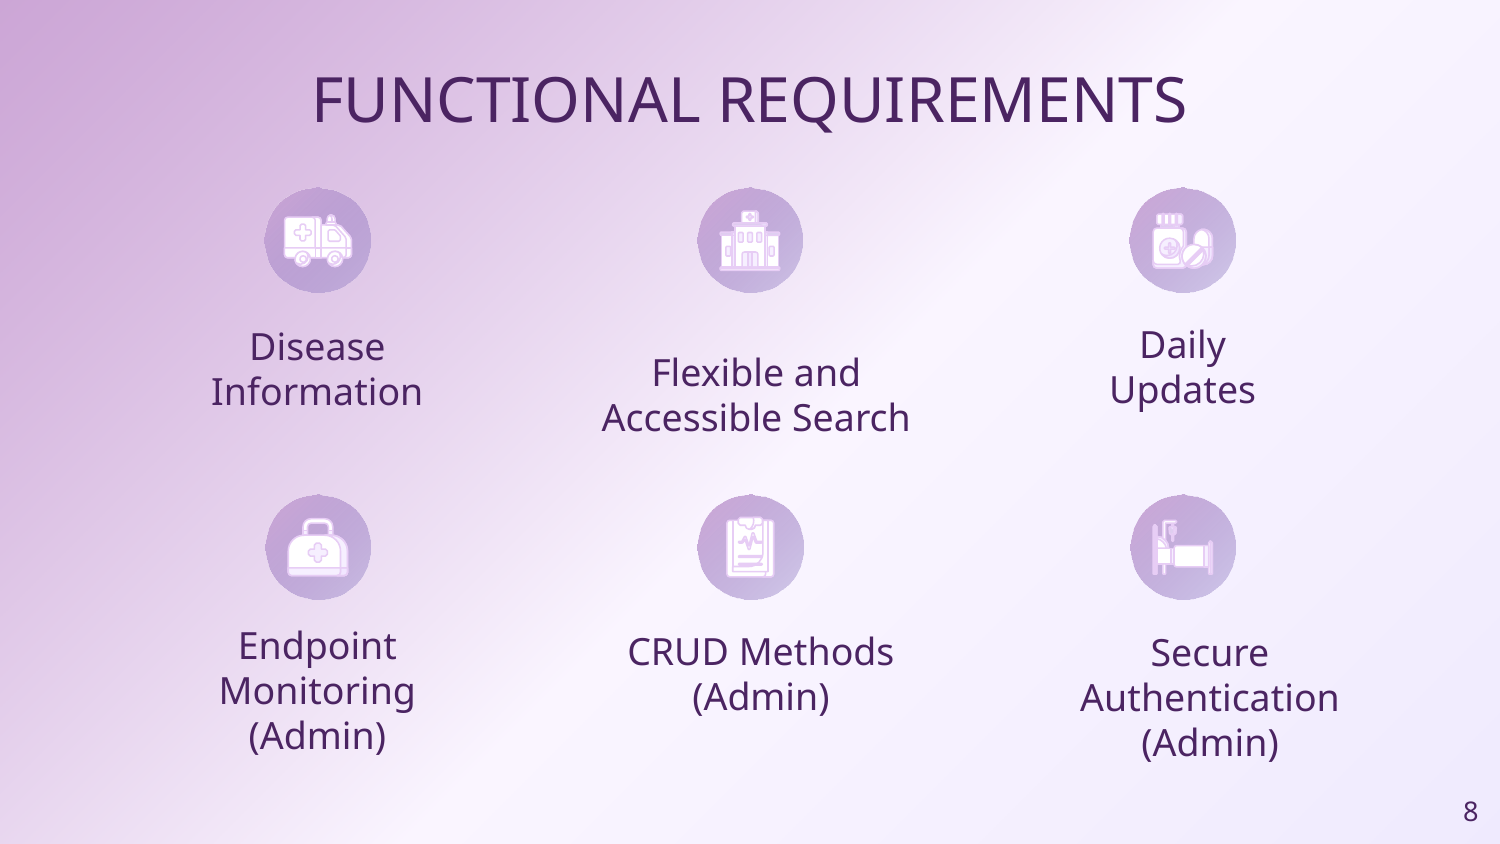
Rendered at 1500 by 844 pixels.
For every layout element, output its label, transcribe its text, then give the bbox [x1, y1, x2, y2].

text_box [719, 210, 780, 271]
text_box [697, 494, 803, 600]
text_box [1129, 187, 1236, 293]
text_box [1130, 494, 1236, 600]
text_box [726, 517, 774, 578]
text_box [1152, 520, 1213, 575]
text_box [284, 214, 352, 267]
slide_number ‹#› [1403, 779, 1494, 844]
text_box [1152, 212, 1213, 269]
text_box Daily Updates [986, 336, 1380, 396]
text_box Endpoint Monitoring (Admin) [156, 660, 479, 719]
text_box Secure Authentication (Admin) [1002, 625, 1418, 769]
text_box Disease Information [156, 314, 479, 421]
text_box CRUD Methods (Admin) [564, 643, 958, 703]
text_box [265, 494, 371, 600]
text_box Flexible and Accessible Search [564, 364, 949, 423]
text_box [287, 518, 348, 576]
picture [0, 0, 1500, 844]
text_box [264, 187, 371, 293]
title FUNCTIONAL REQUIREMENTS [130, 50, 1370, 144]
text_box [697, 187, 803, 293]
